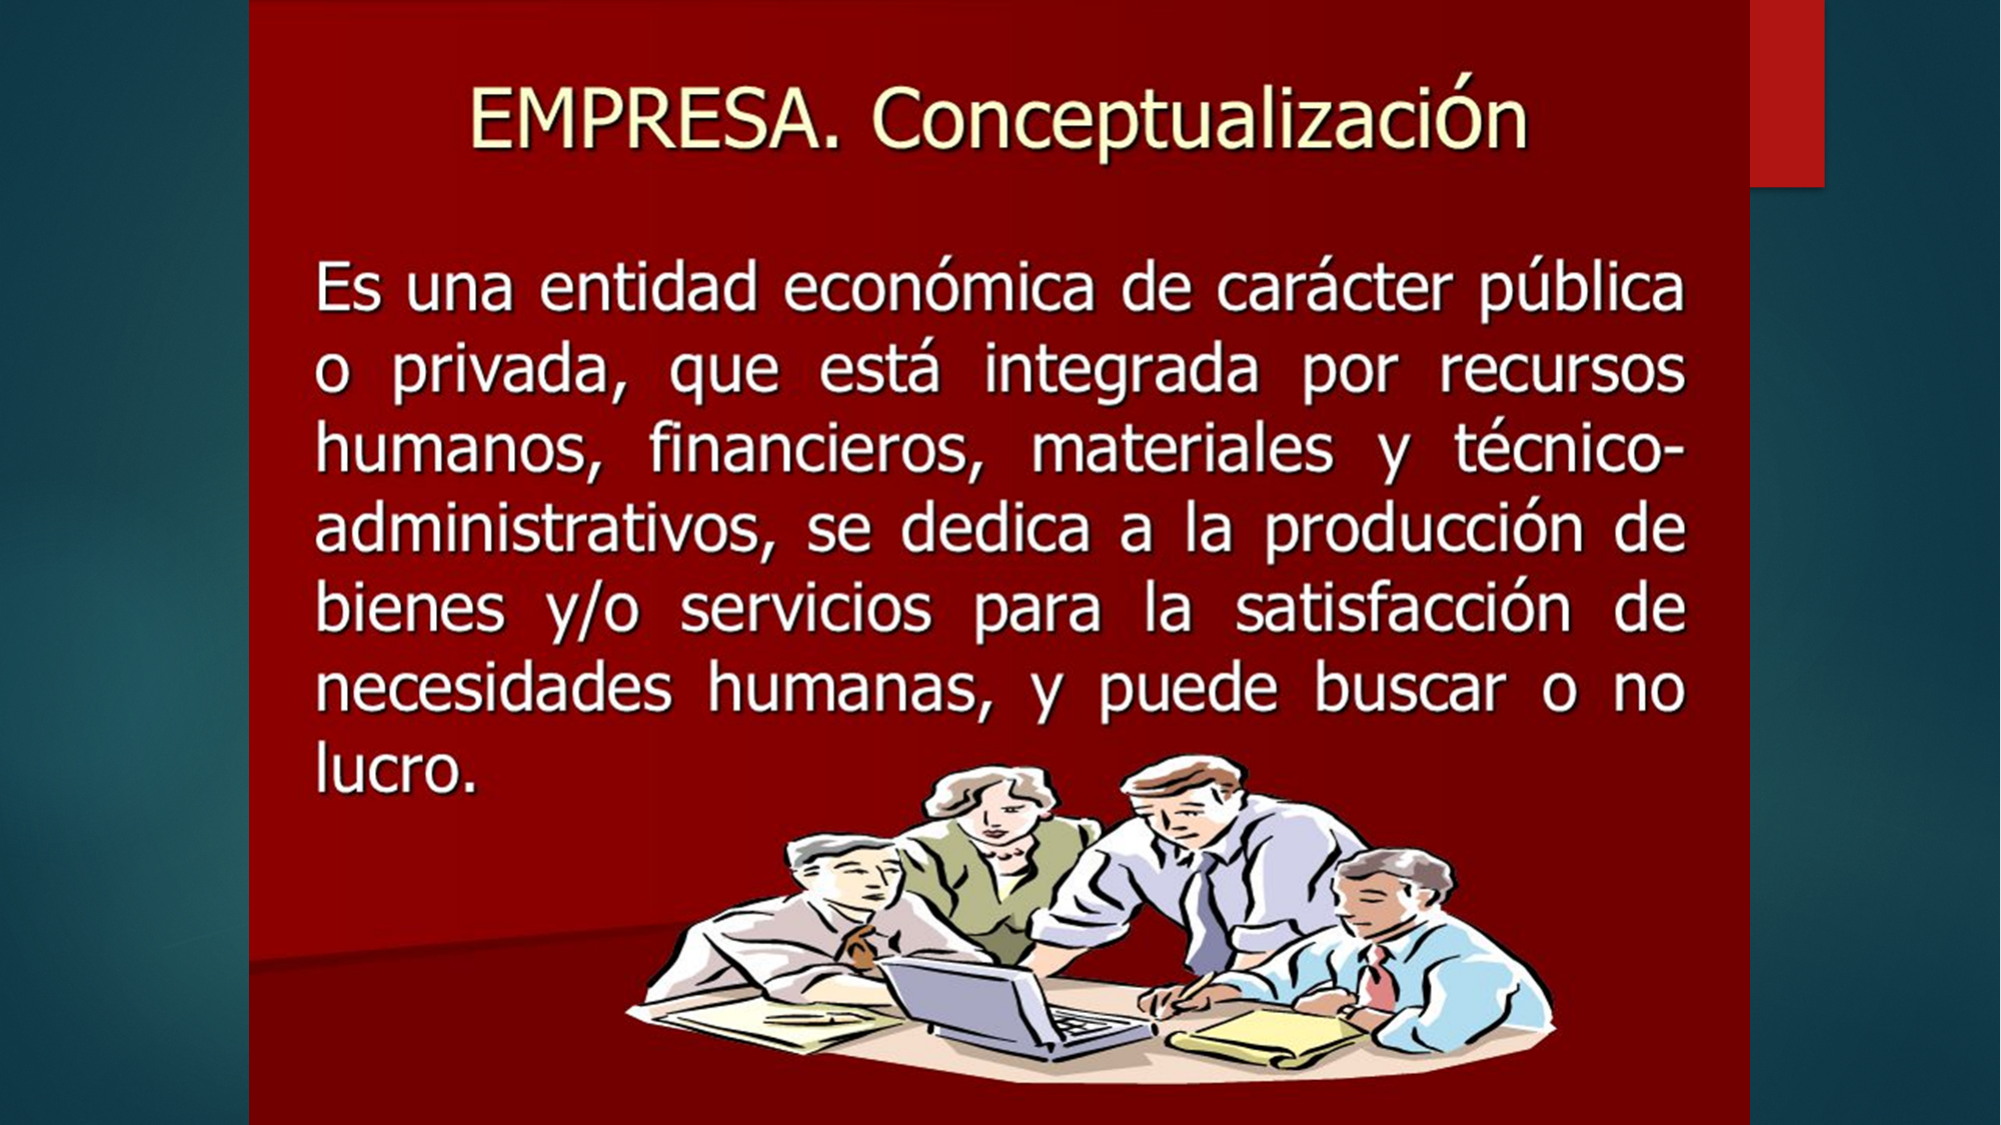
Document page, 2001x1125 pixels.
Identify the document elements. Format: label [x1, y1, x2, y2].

picture [0, 0, 1751, 1125]
